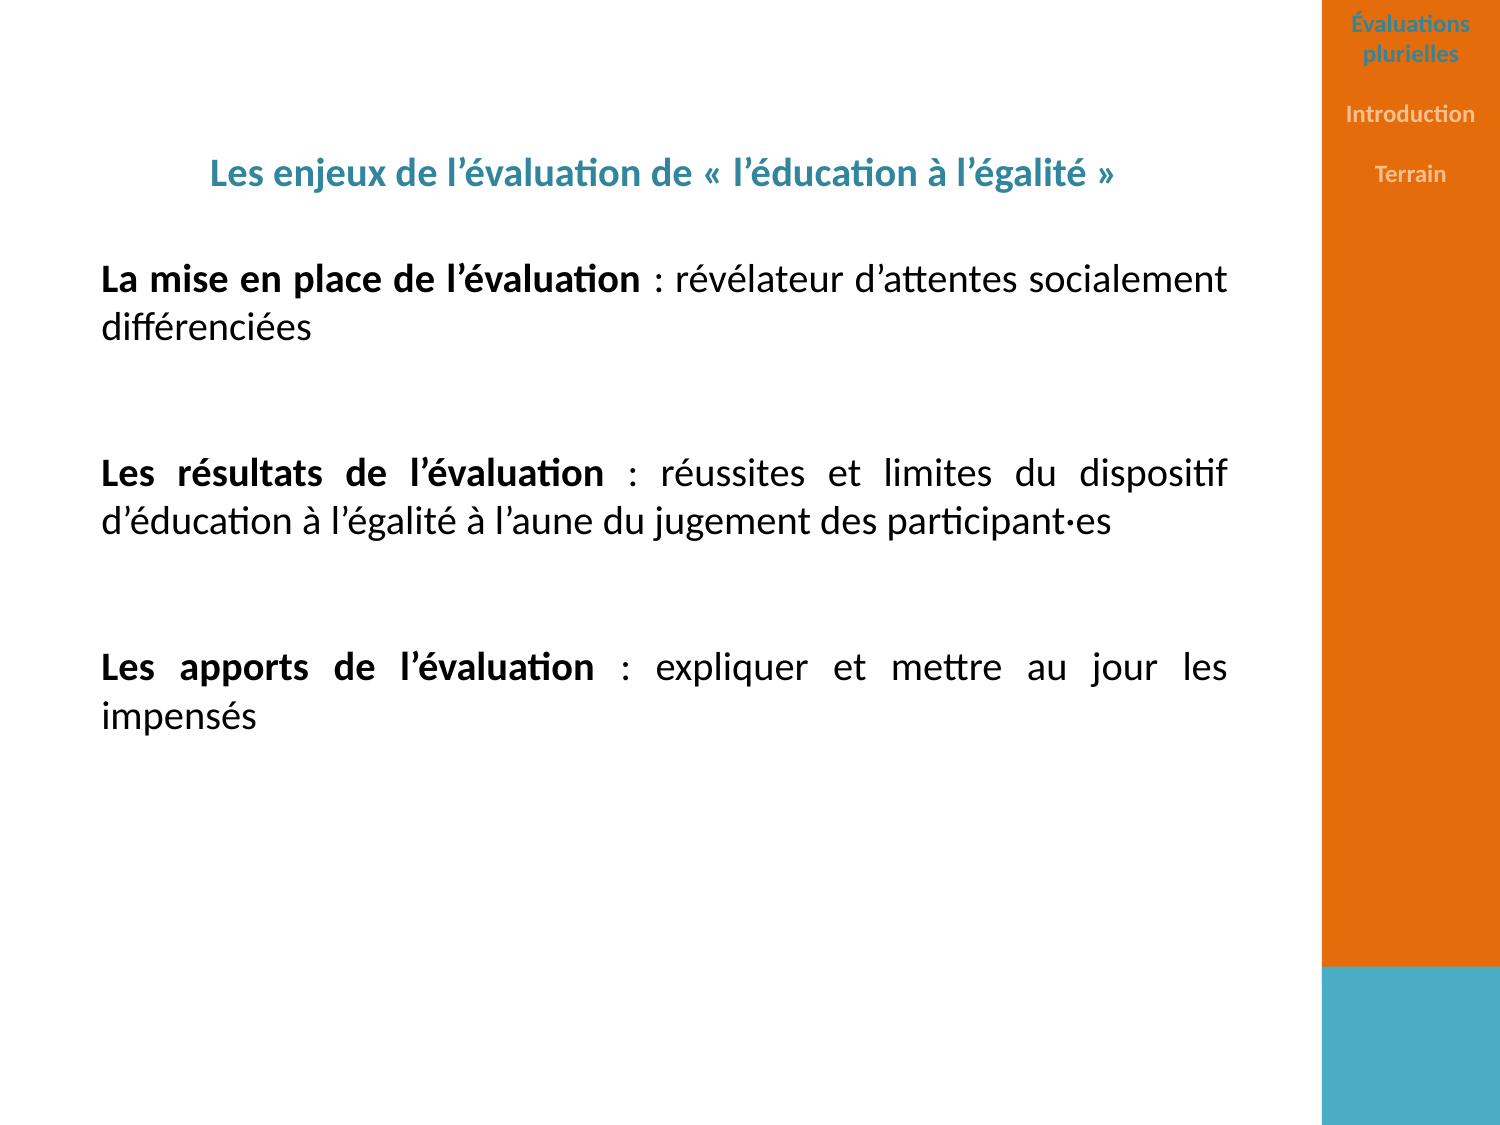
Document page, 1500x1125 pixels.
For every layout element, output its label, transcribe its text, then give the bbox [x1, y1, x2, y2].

list Les enjeux de l’évaluation de « l’éducation à l’égalité » La mise en place de l’évaluation : révélateur d’attentes socialement différenciées Les résultats de l’évaluation : réussites et limites du dispositif d’éducation à l’égalité à l’aune du jugement des participant·es Les apports de l’évaluation : expliquer et mettre au jour les impensés [86, 138, 1244, 882]
text_box Évaluations plurielles Introduction Terrain [1321, 0, 1500, 964]
text_box [1320, 964, 1500, 1125]
